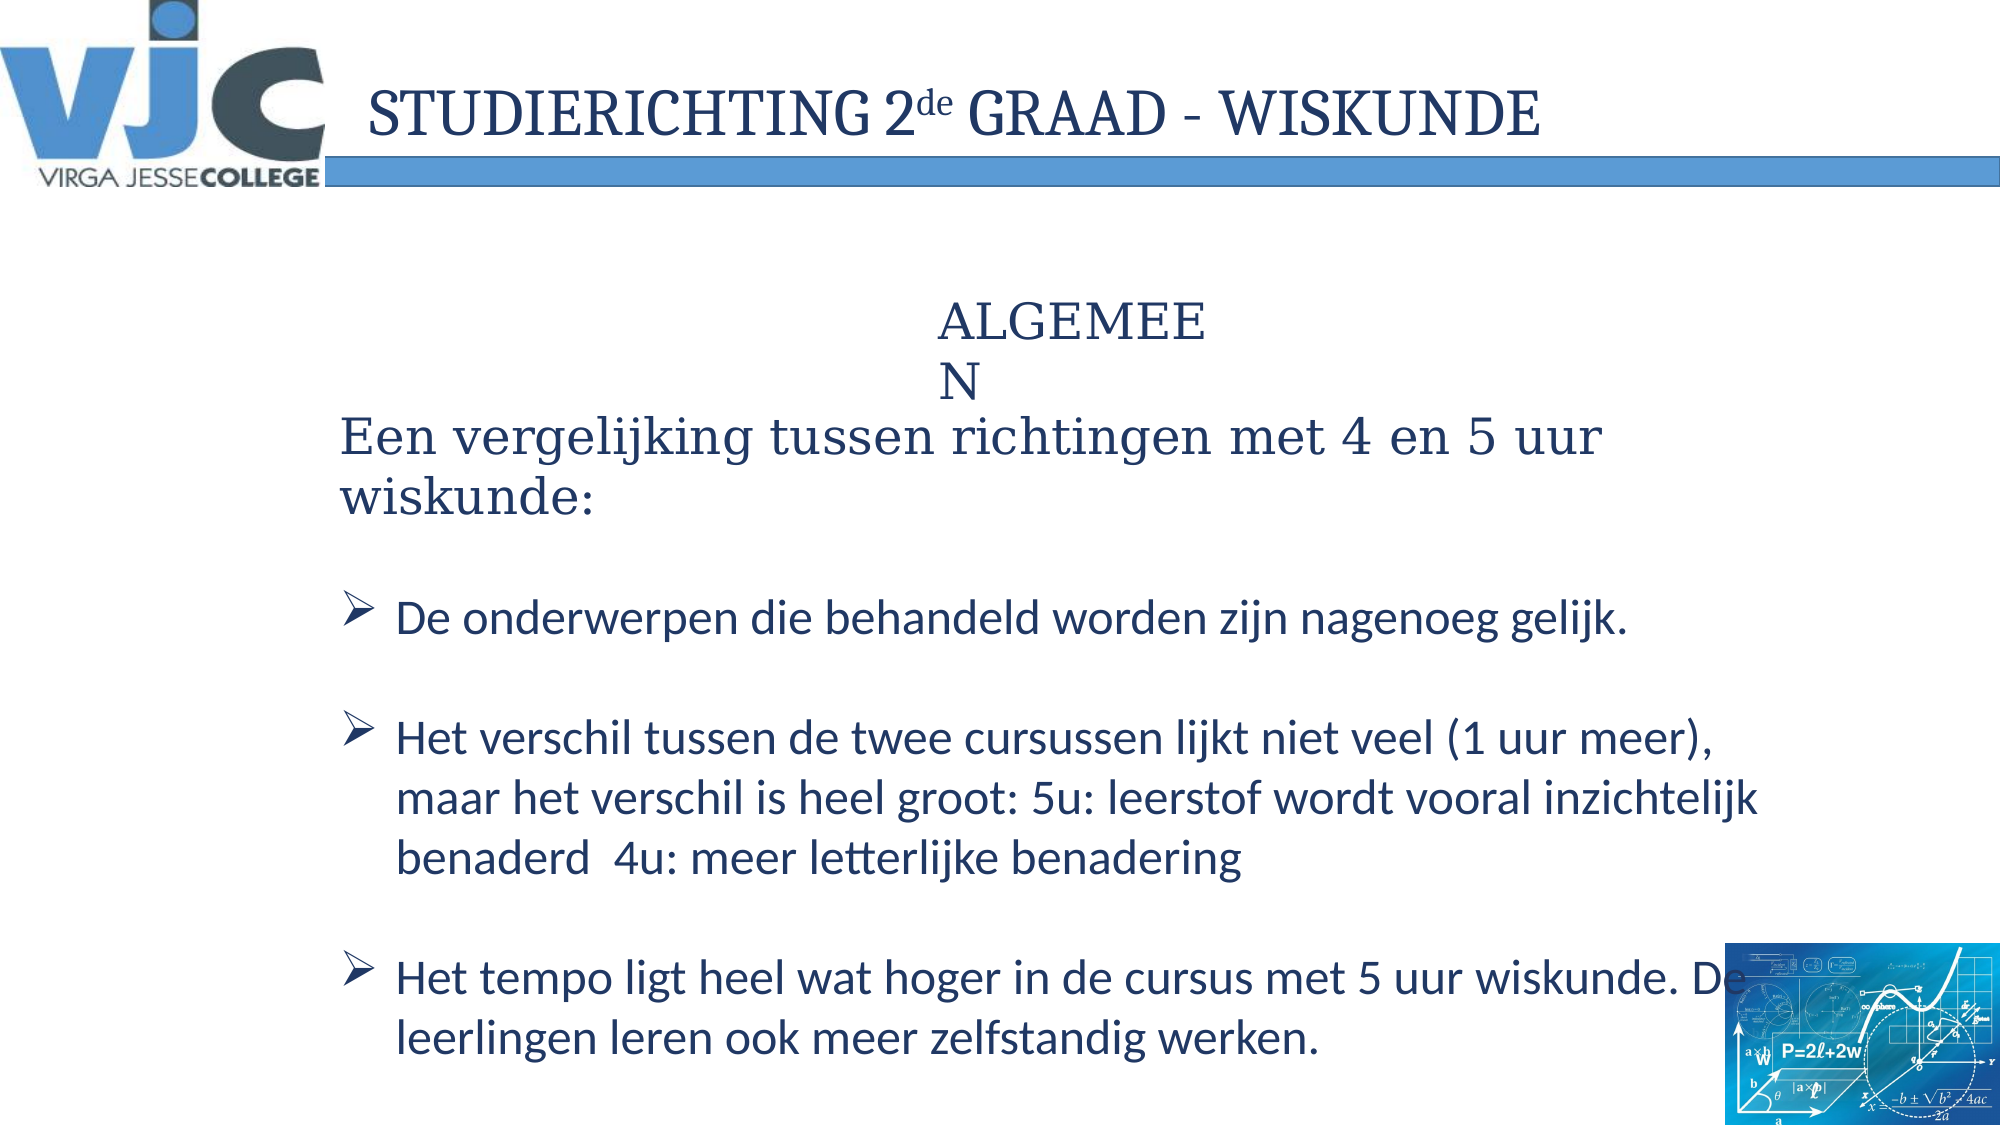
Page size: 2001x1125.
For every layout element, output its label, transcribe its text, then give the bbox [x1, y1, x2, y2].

picture [1863, 1088, 1877, 1099]
picture [1971, 1005, 1980, 1012]
text_box ALGEMEEN [923, 282, 1239, 418]
text_box [1424, 382, 1465, 443]
picture [1751, 1079, 1757, 1087]
picture [0, 0, 325, 187]
picture [1950, 1029, 1959, 1038]
picture [1954, 1020, 1961, 1028]
text_box STUDIERICHTING 2de GRAAD - WISKUNDE [325, 61, 1939, 157]
picture [1724, 943, 2000, 1125]
picture [1962, 1001, 1969, 1009]
picture [1783, 1044, 1793, 1058]
text_box [325, 156, 2000, 187]
picture [1929, 1049, 1937, 1057]
picture [1973, 1016, 1989, 1026]
picture [1912, 986, 1922, 992]
